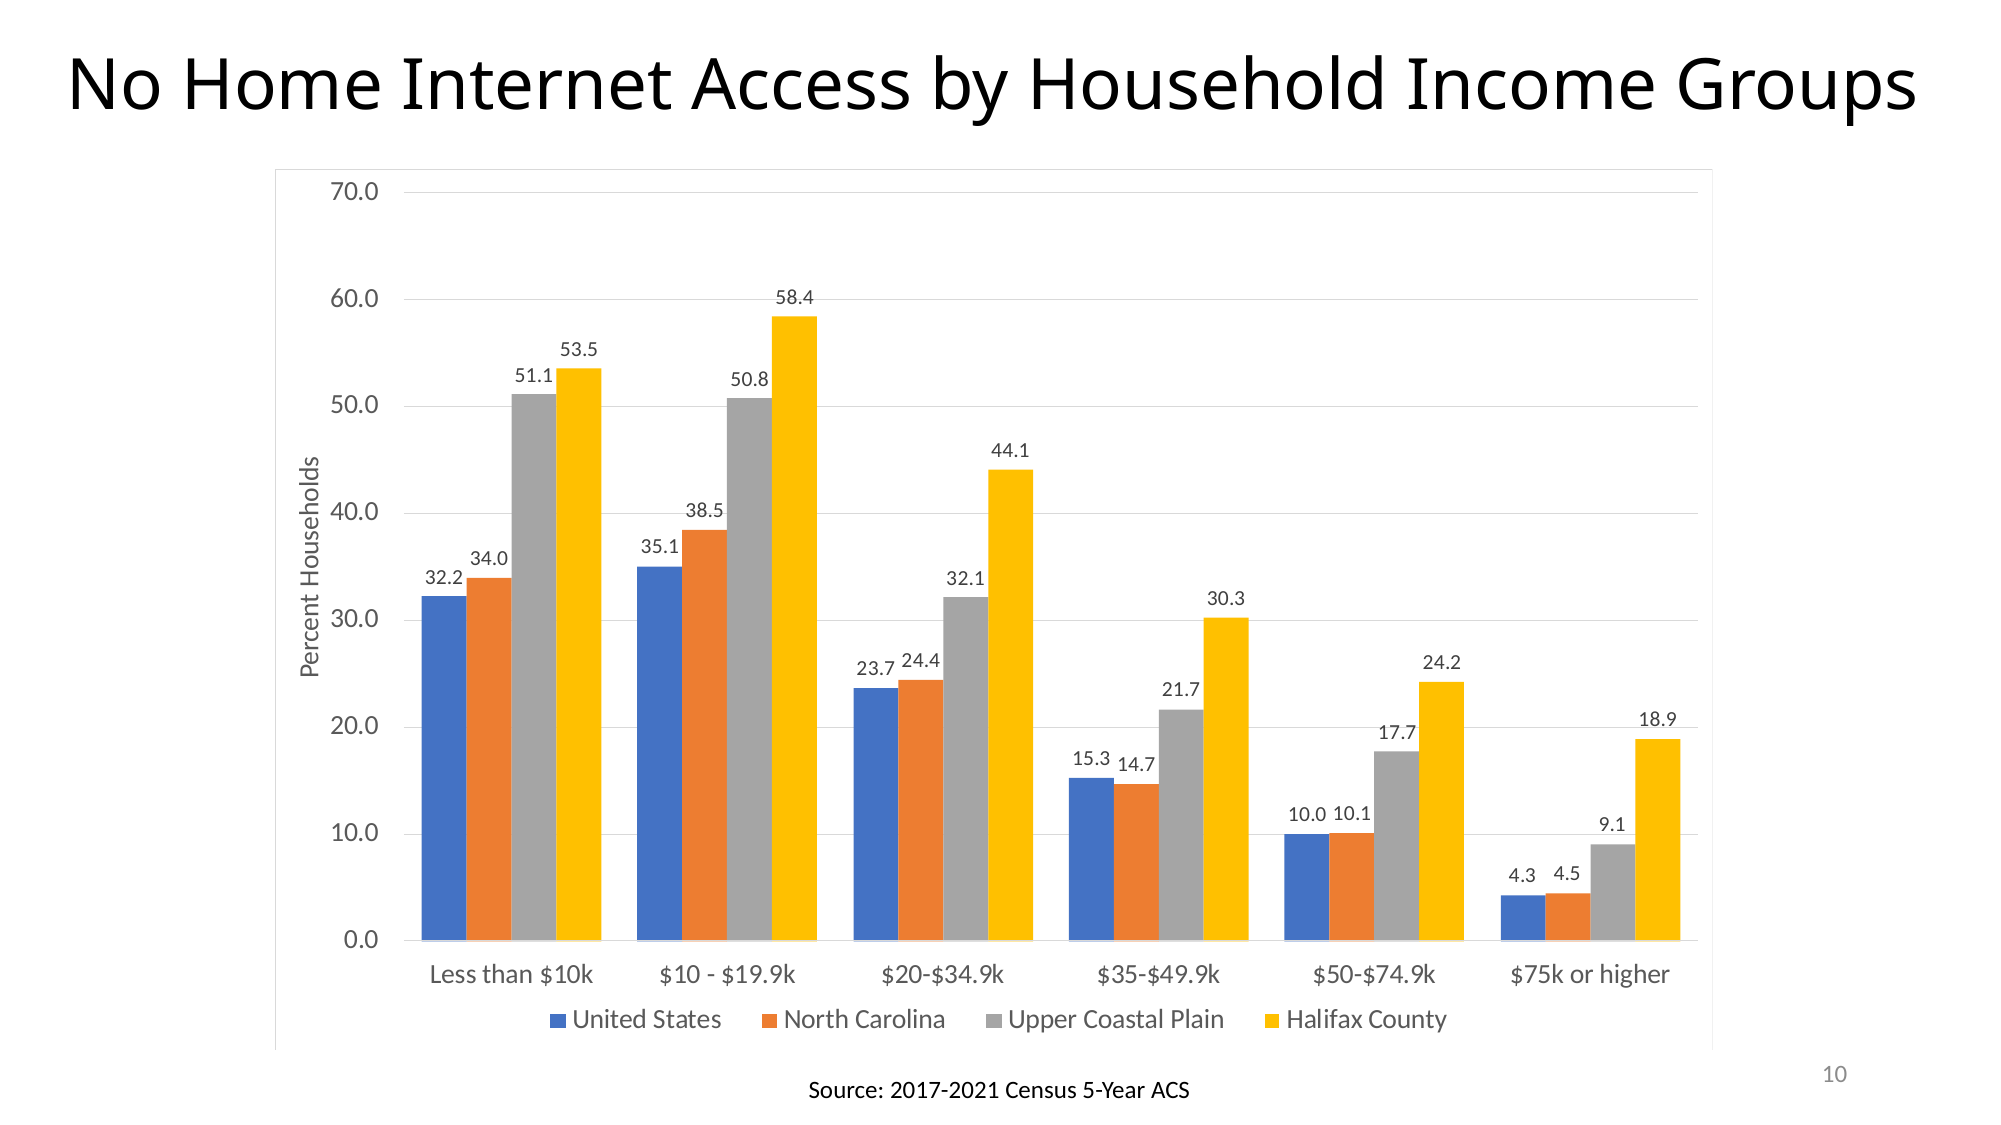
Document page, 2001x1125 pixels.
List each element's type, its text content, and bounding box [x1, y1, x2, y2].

text_box Source: 2017-2021 Census 5-Year ACS [793, 1065, 1207, 1111]
slide_number 10 [1412, 1042, 1863, 1103]
title No Home Internet Access by Household Income Groups [24, 5, 1963, 169]
picture [274, 168, 1713, 1051]
